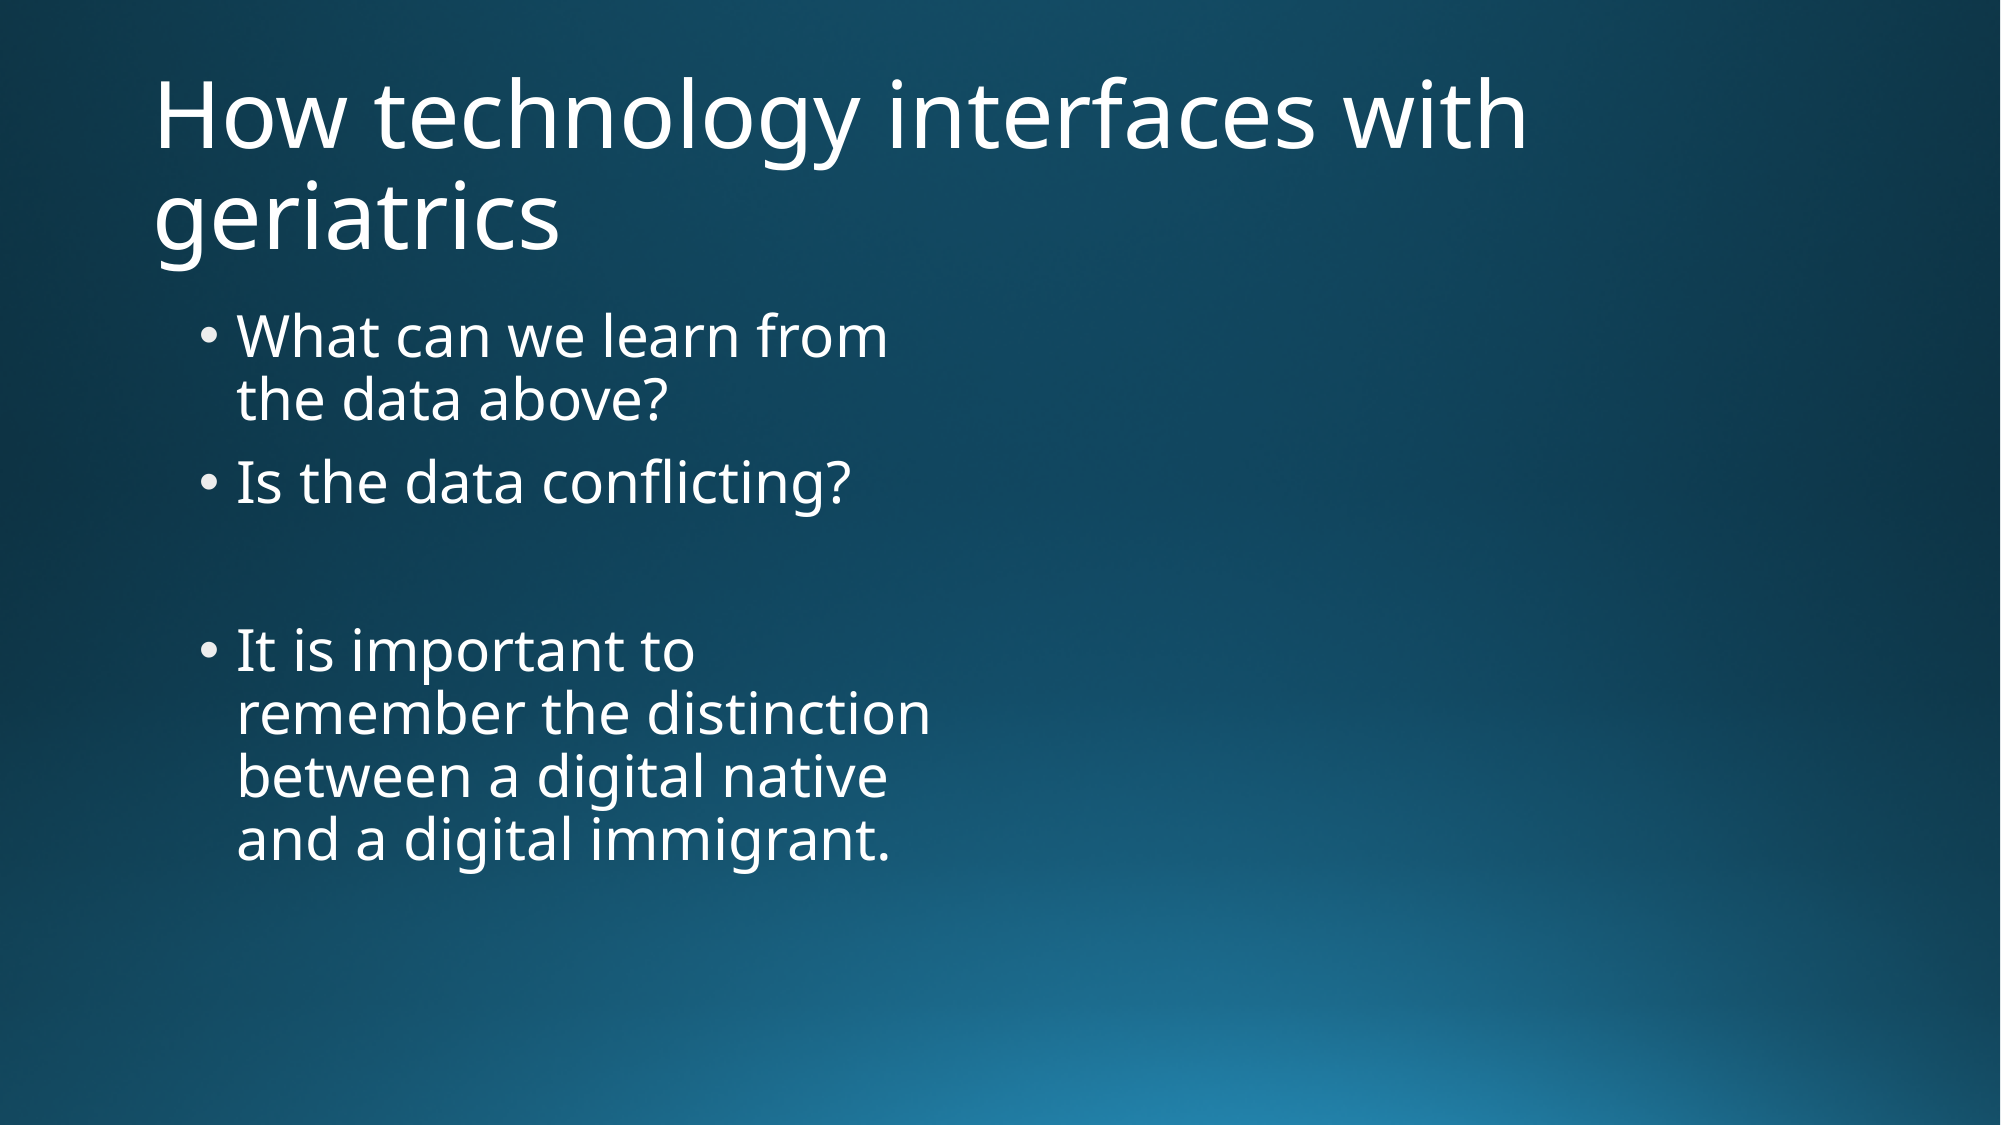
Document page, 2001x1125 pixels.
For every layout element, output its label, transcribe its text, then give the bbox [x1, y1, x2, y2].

picture [0, 0, 2001, 1125]
list What can we learn from the data above? Is the data conflicting? It is important to remember the distinction between a digital native and a digital immigrant. [183, 299, 1009, 1014]
title How technology interfaces with geriatrics [137, 59, 1863, 278]
